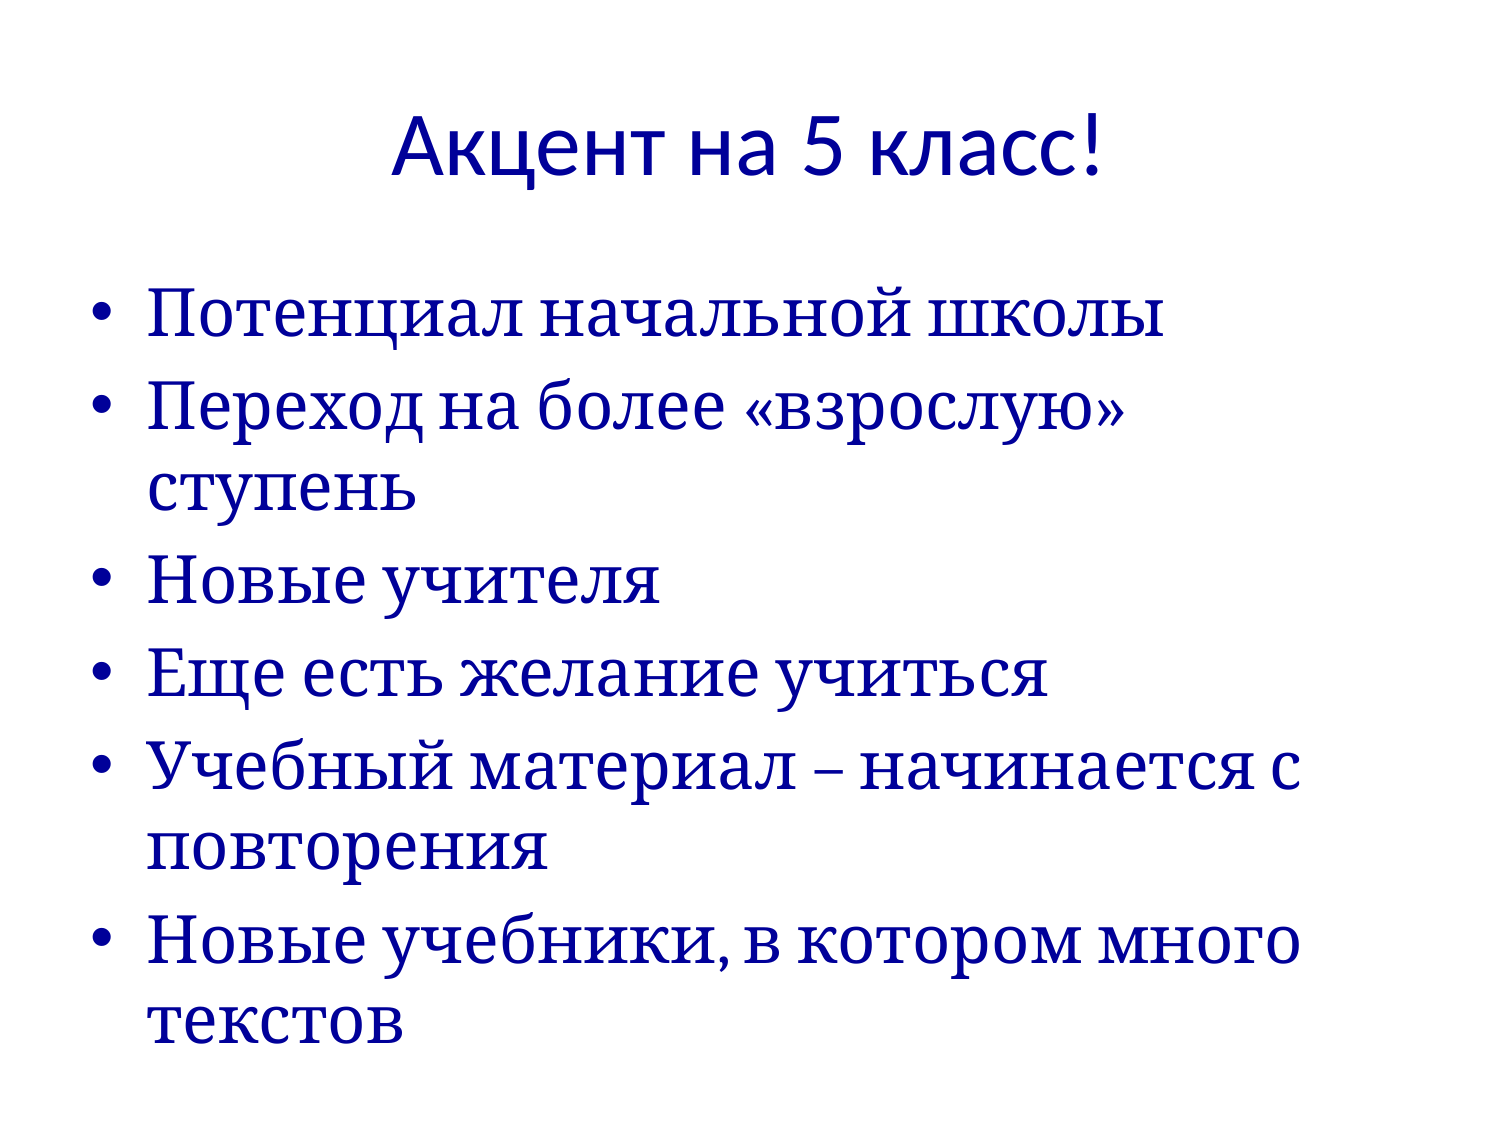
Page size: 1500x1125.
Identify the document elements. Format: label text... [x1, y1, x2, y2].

title Акцент на 5 класс! [75, 45, 1425, 233]
list Потенциал начальной школы Переход на более «взрослую» ступень Новые учителя Еще есть желание учиться Учебный материал – начинается с повторения Новые учебники, в котором много текстов [75, 262, 1425, 1005]
